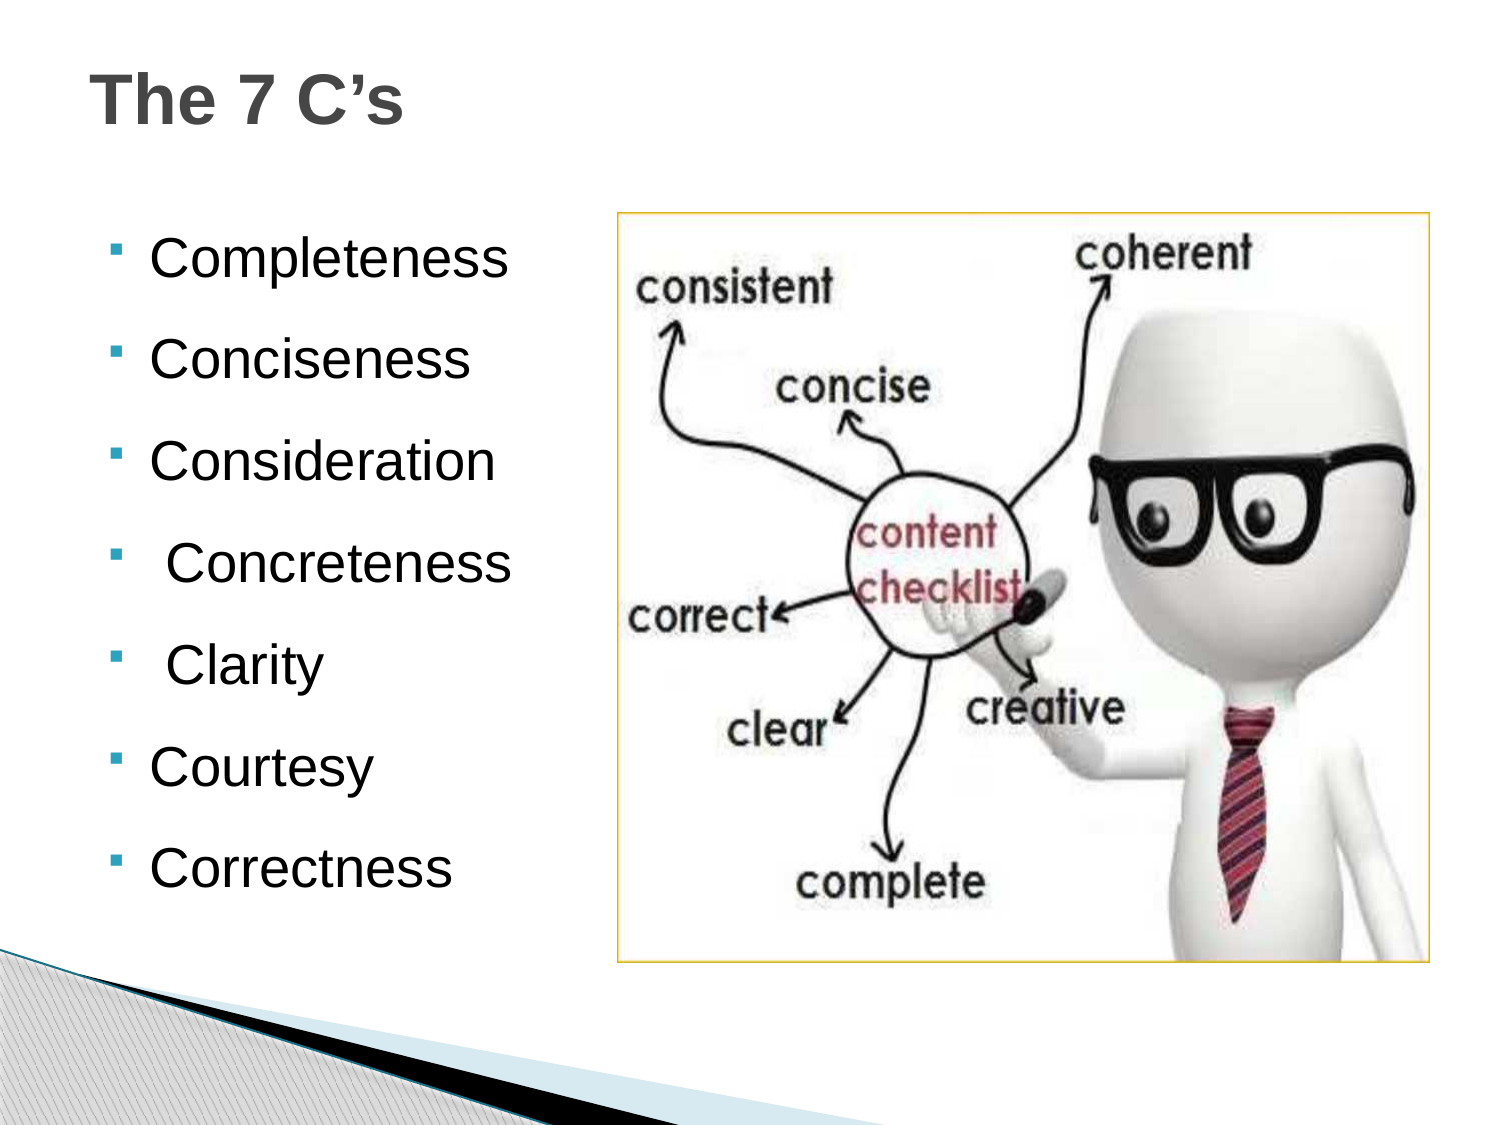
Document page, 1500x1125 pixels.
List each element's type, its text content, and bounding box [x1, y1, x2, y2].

title The 7 C’s [75, 45, 1425, 233]
picture [617, 212, 1431, 963]
list Completeness Conciseness Consideration Concreteness Clarity Courtesy Correctness [75, 233, 1425, 1005]
